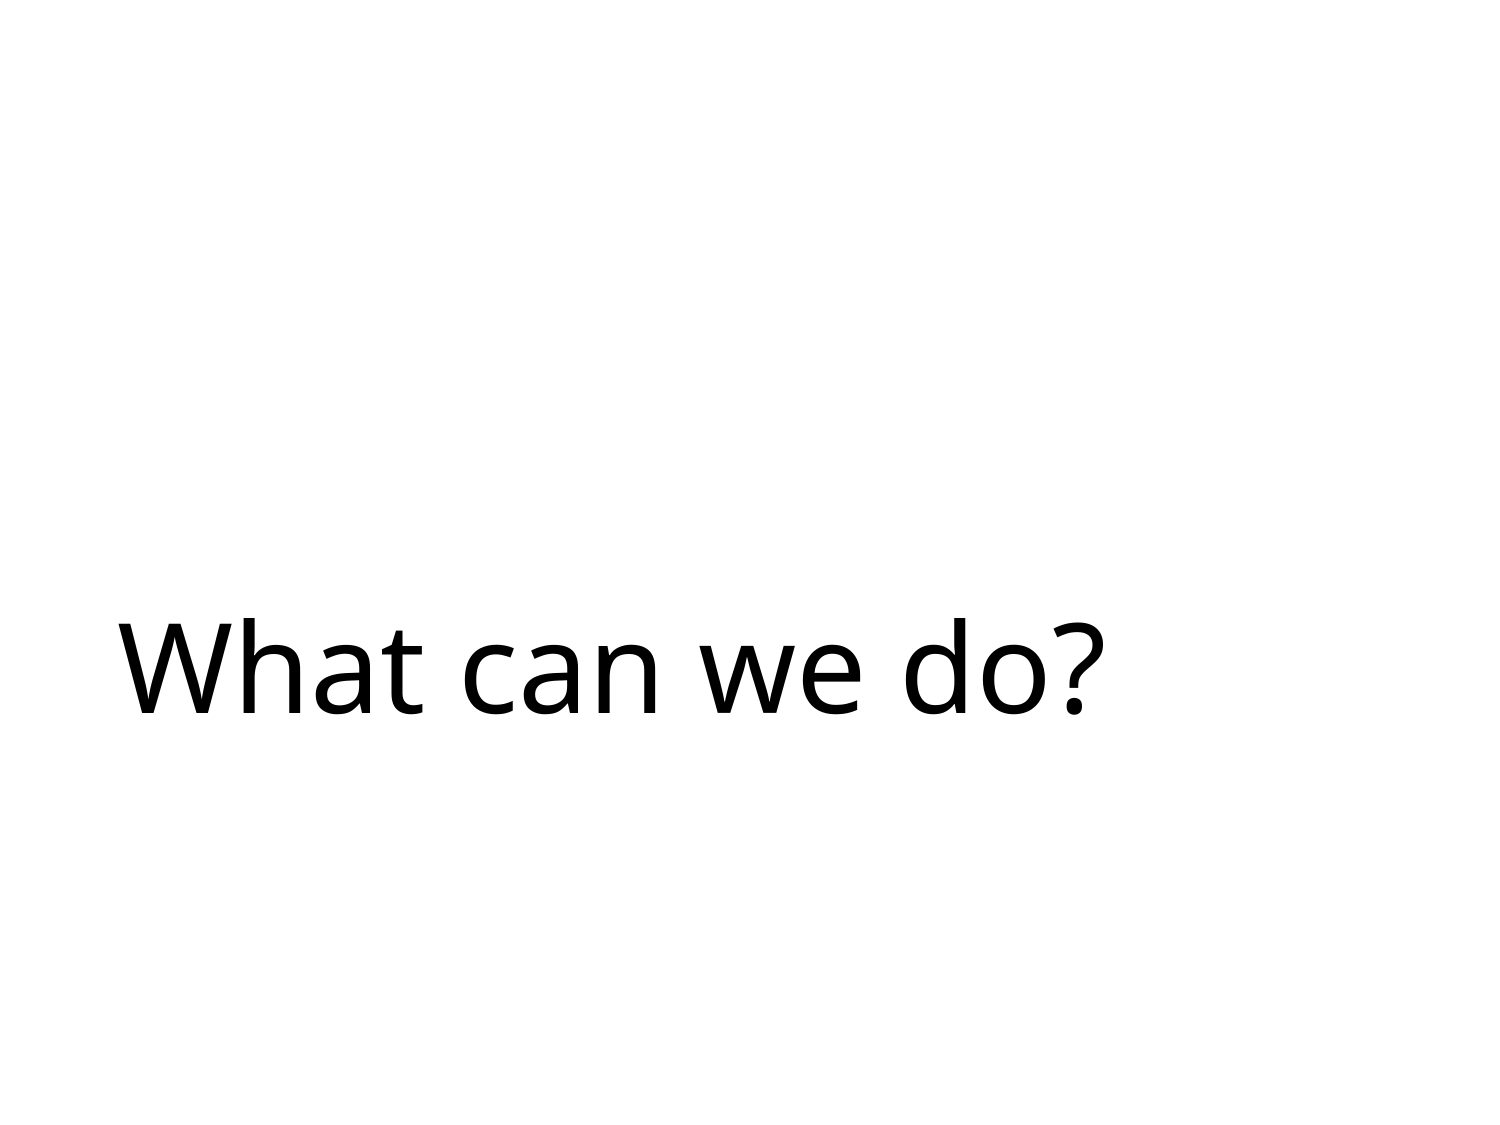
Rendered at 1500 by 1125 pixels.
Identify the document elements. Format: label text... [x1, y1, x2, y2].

title What can we do? [102, 280, 1397, 749]
